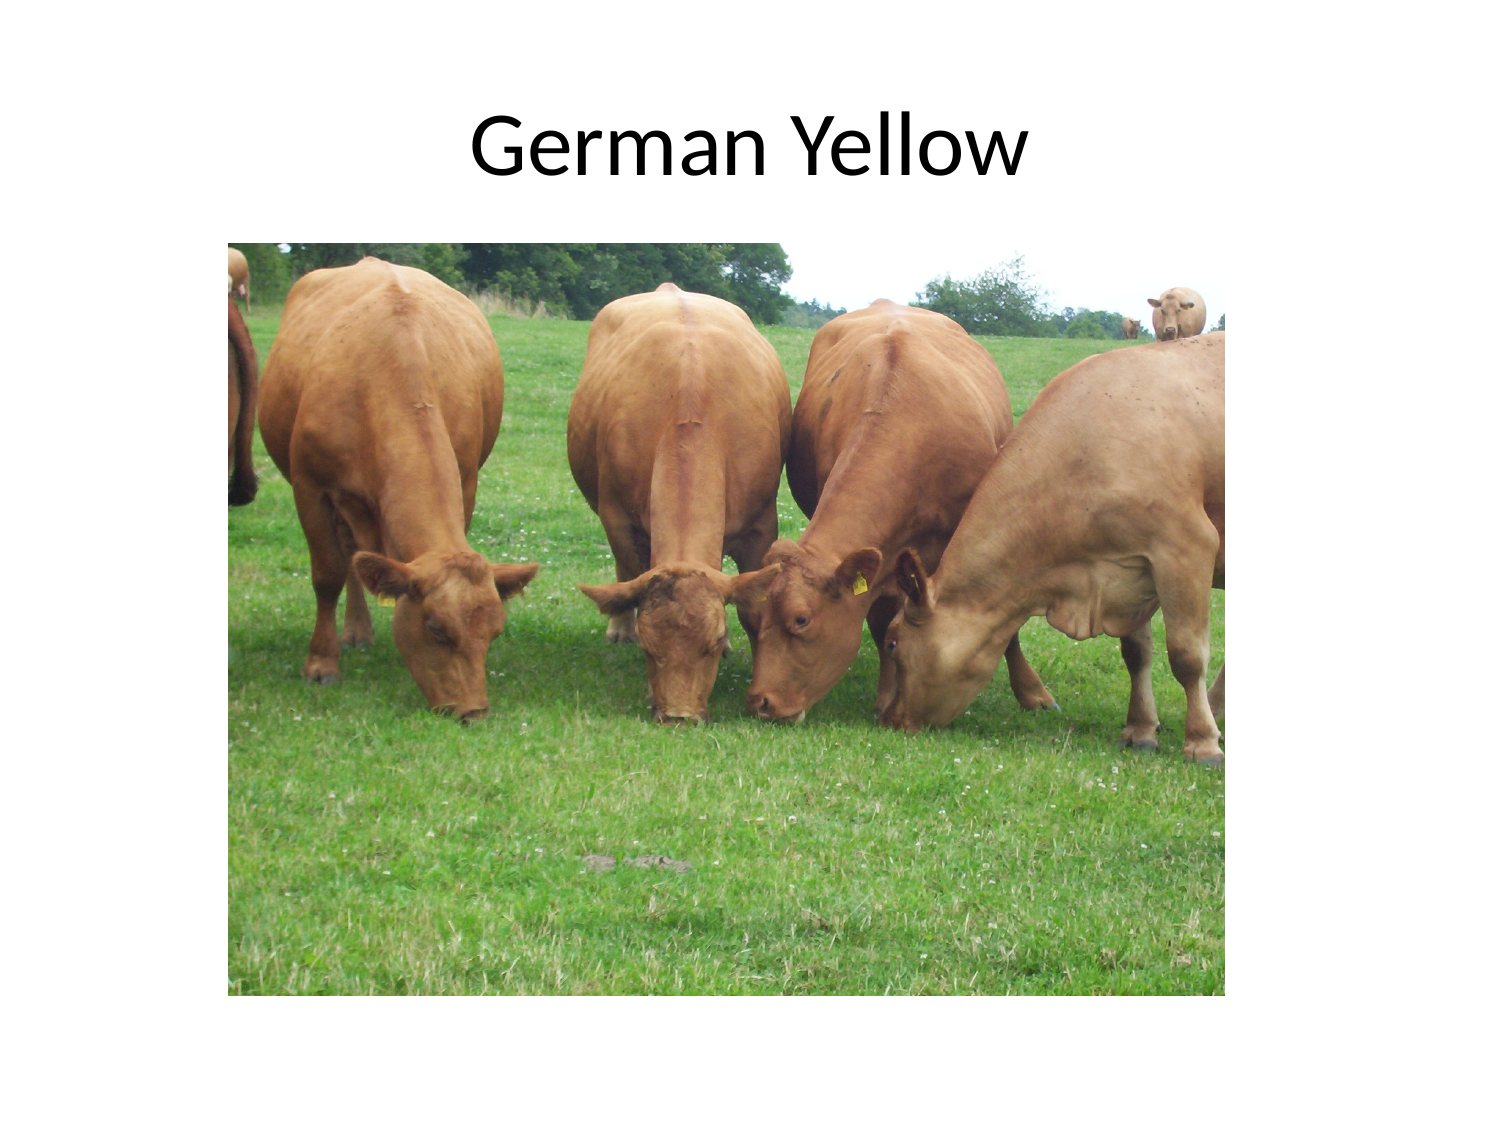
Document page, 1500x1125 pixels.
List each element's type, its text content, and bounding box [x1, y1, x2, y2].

picture [228, 243, 1225, 996]
title German Yellow [75, 45, 1425, 233]
